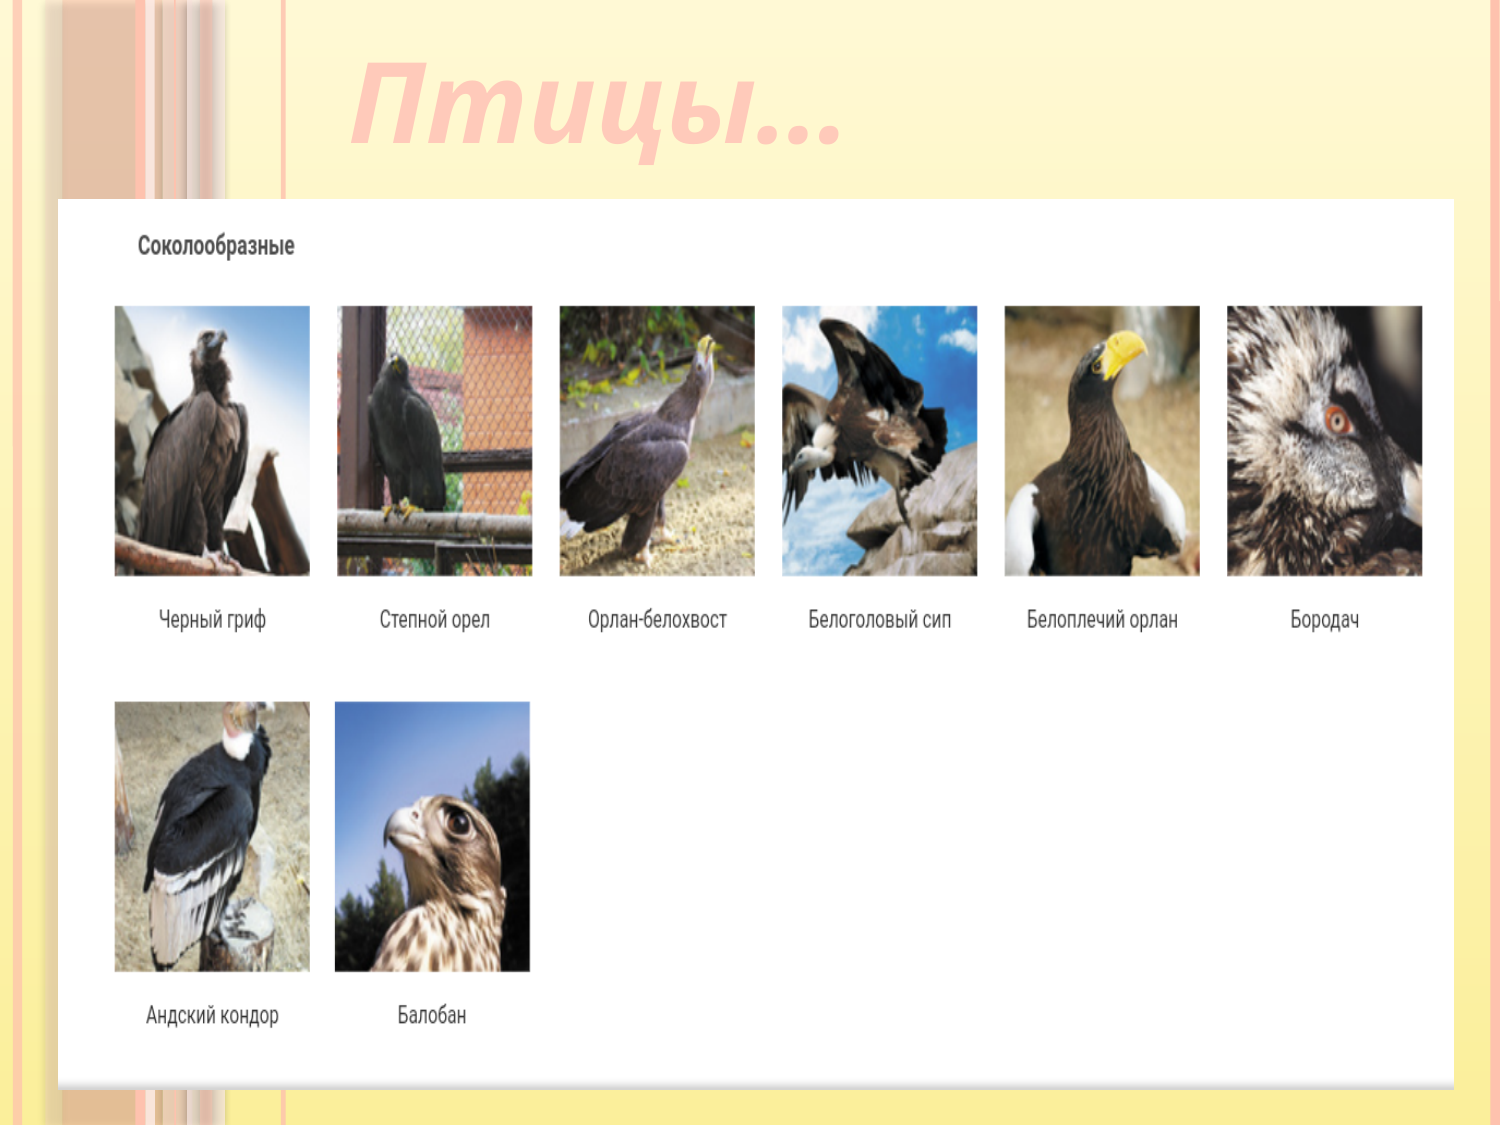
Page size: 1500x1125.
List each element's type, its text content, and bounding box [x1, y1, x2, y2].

picture [57, 198, 1454, 1091]
text_box Птицы… [333, 23, 866, 174]
